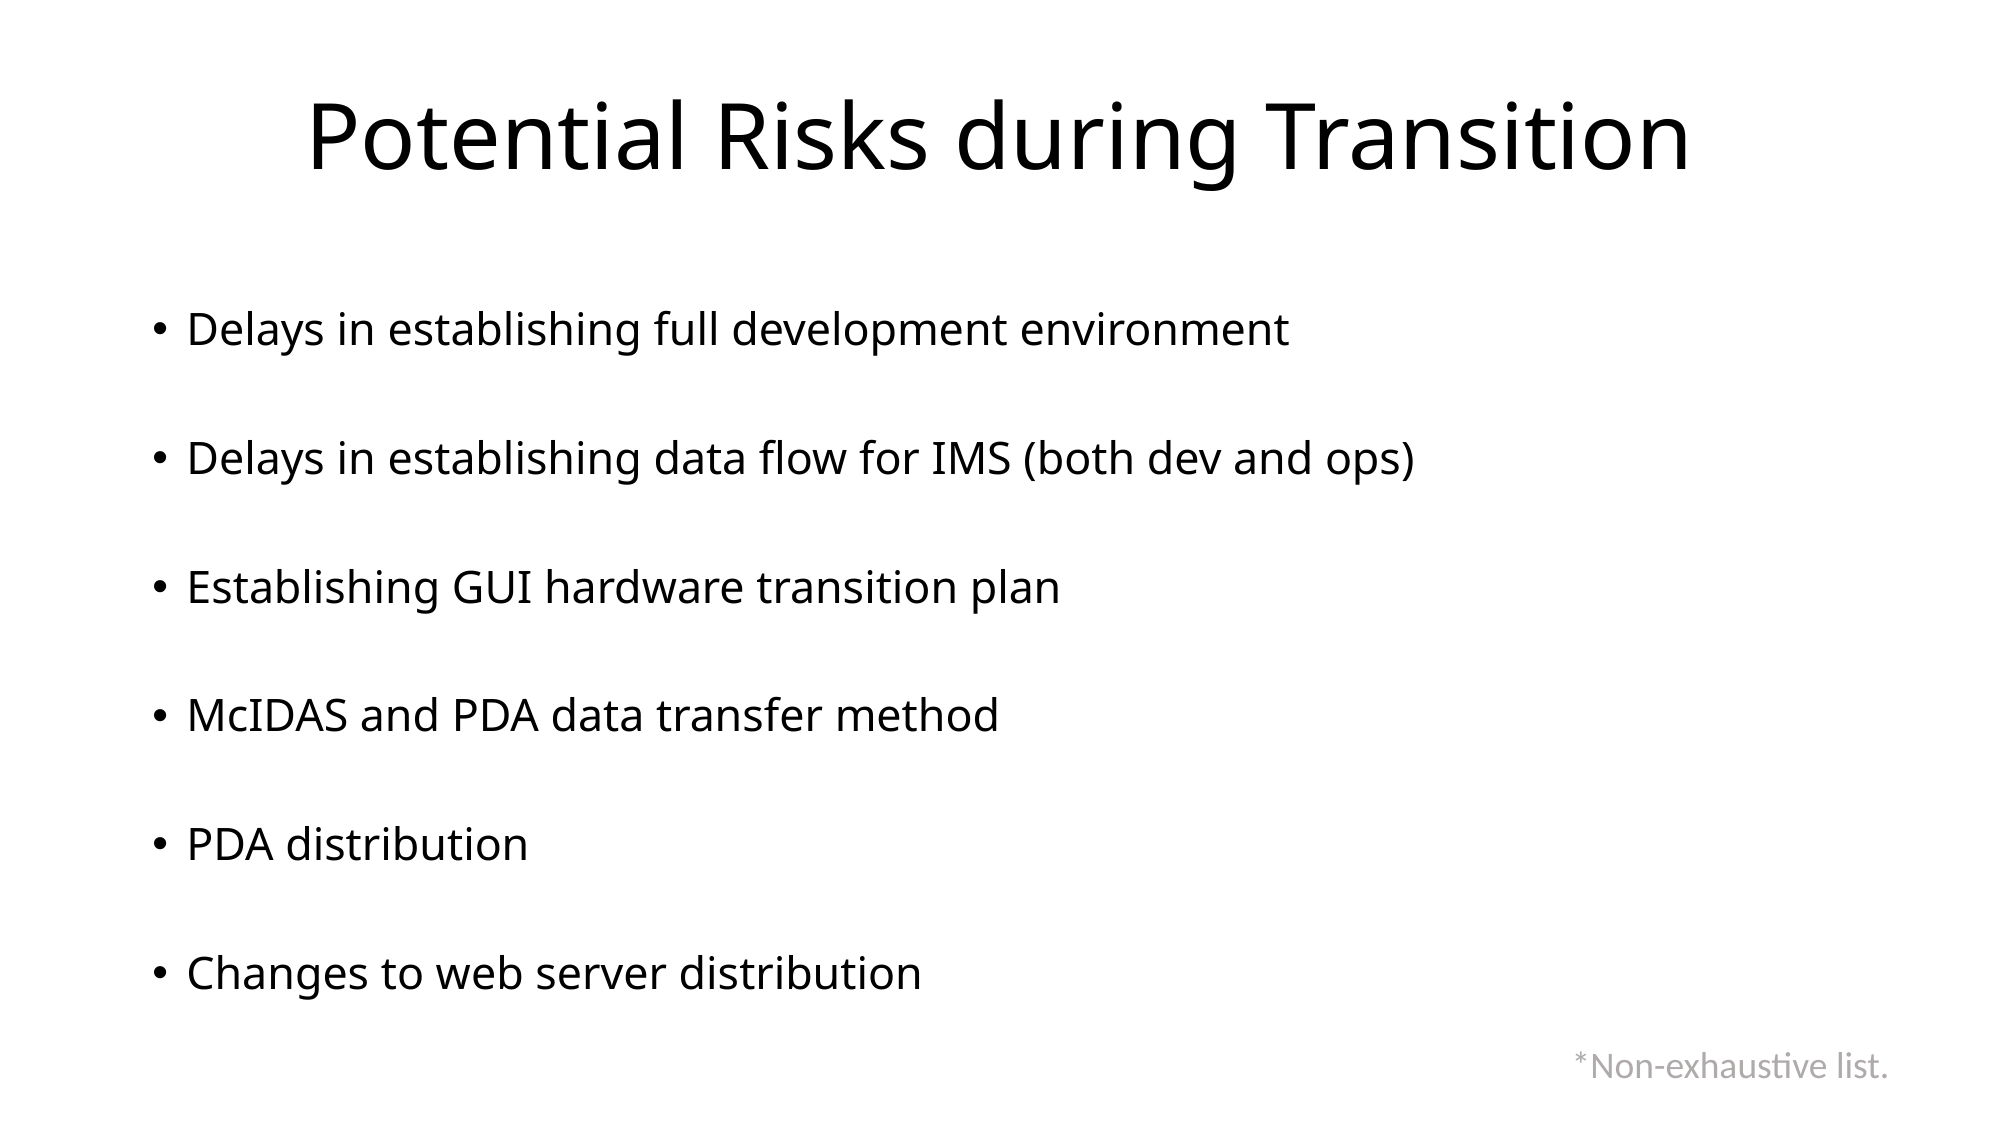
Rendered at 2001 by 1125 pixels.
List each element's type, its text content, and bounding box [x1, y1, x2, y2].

text_box *Non-exhaustive list. [1556, 1033, 1905, 1094]
list Delays in establishing full development environment Delays in establishing data flow for IMS (both dev and ops) Establishing GUI hardware transition plan McIDAS and PDA data transfer method PDA distribution Changes to web server distribution [137, 299, 1863, 1014]
title Potential Risks during Transition [137, 31, 1863, 249]
